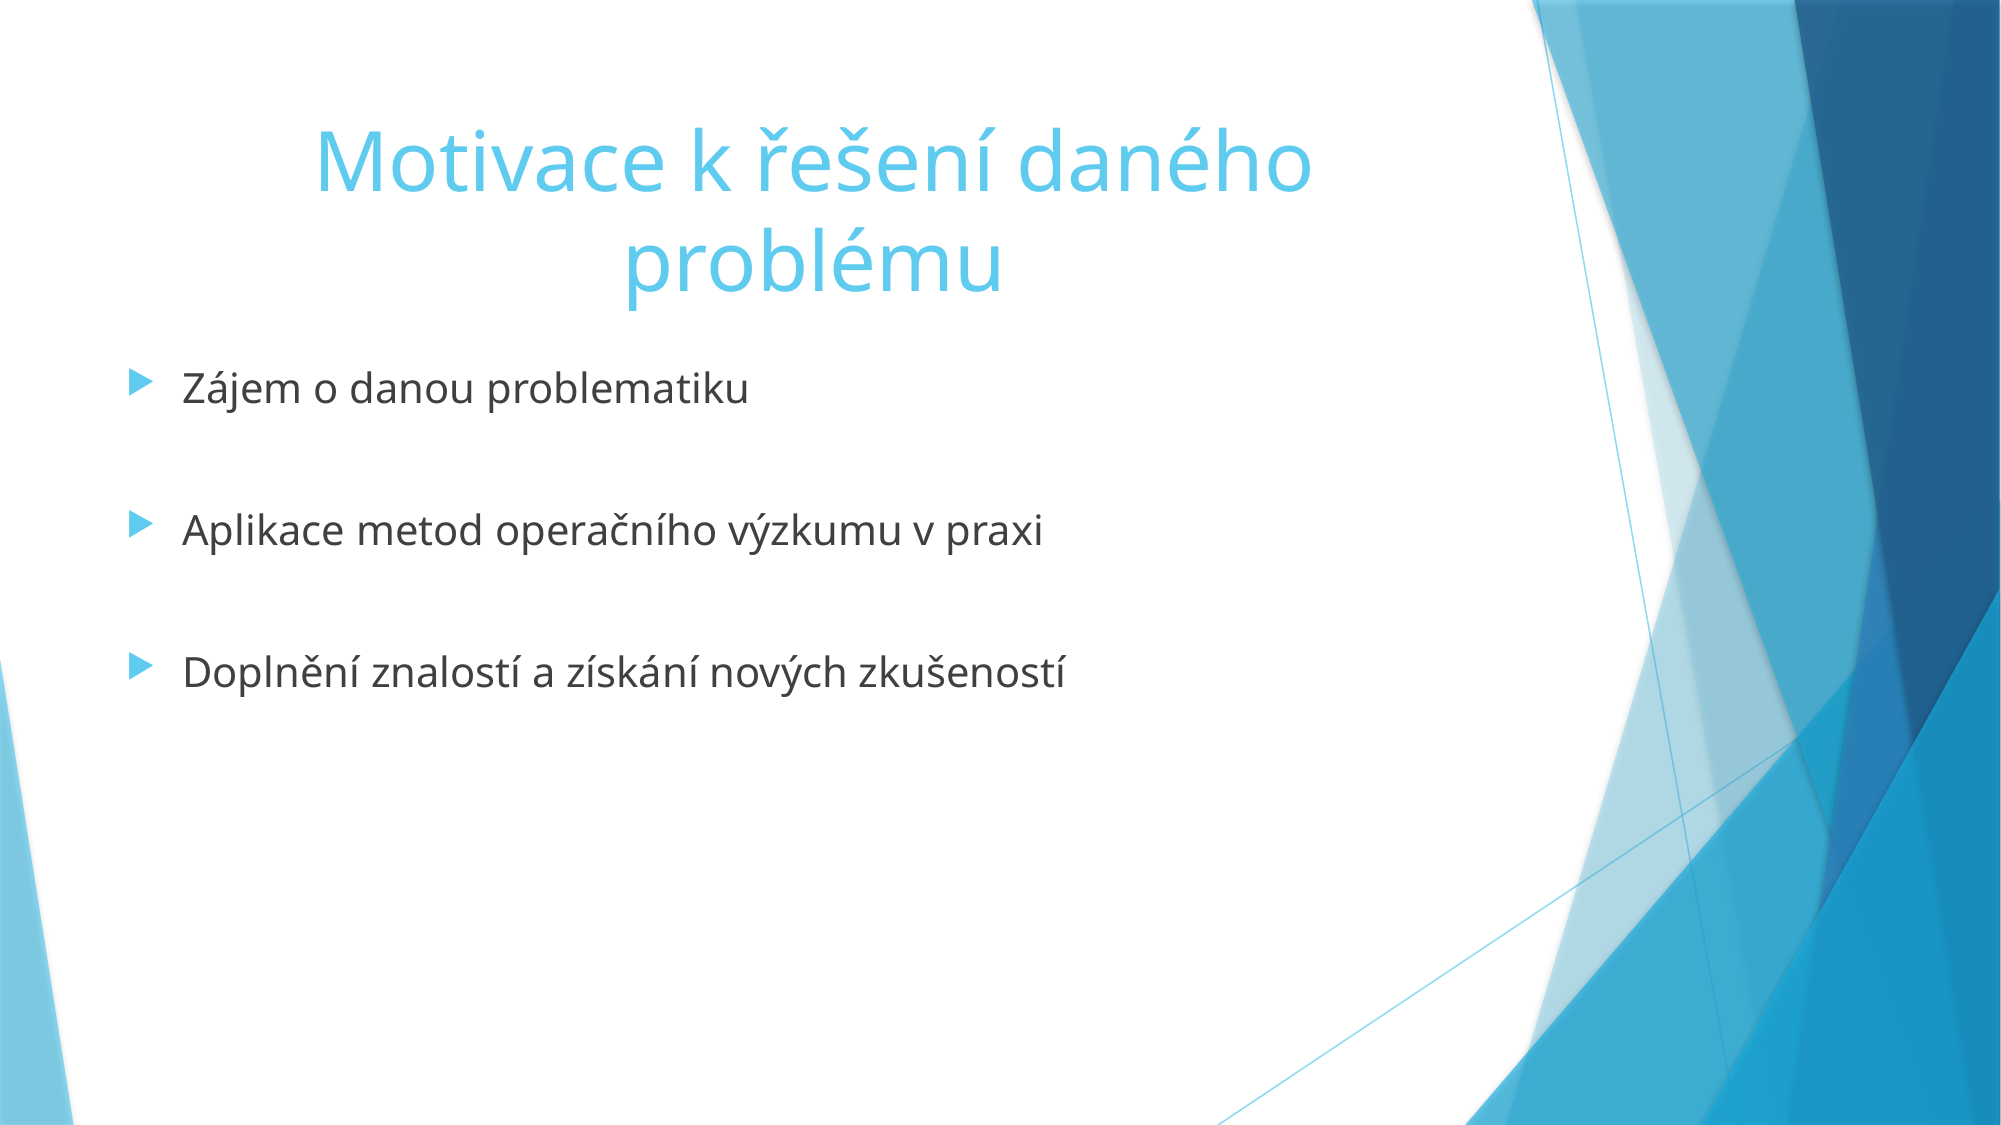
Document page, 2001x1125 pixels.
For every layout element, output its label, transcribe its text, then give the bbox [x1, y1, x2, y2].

title Motivace k řešení daného problému [107, 99, 1522, 317]
list Zájem o danou problematiku Aplikace metod operačního výzkumu v praxi Doplnění znalostí a získání nových zkušeností [111, 354, 1522, 992]
